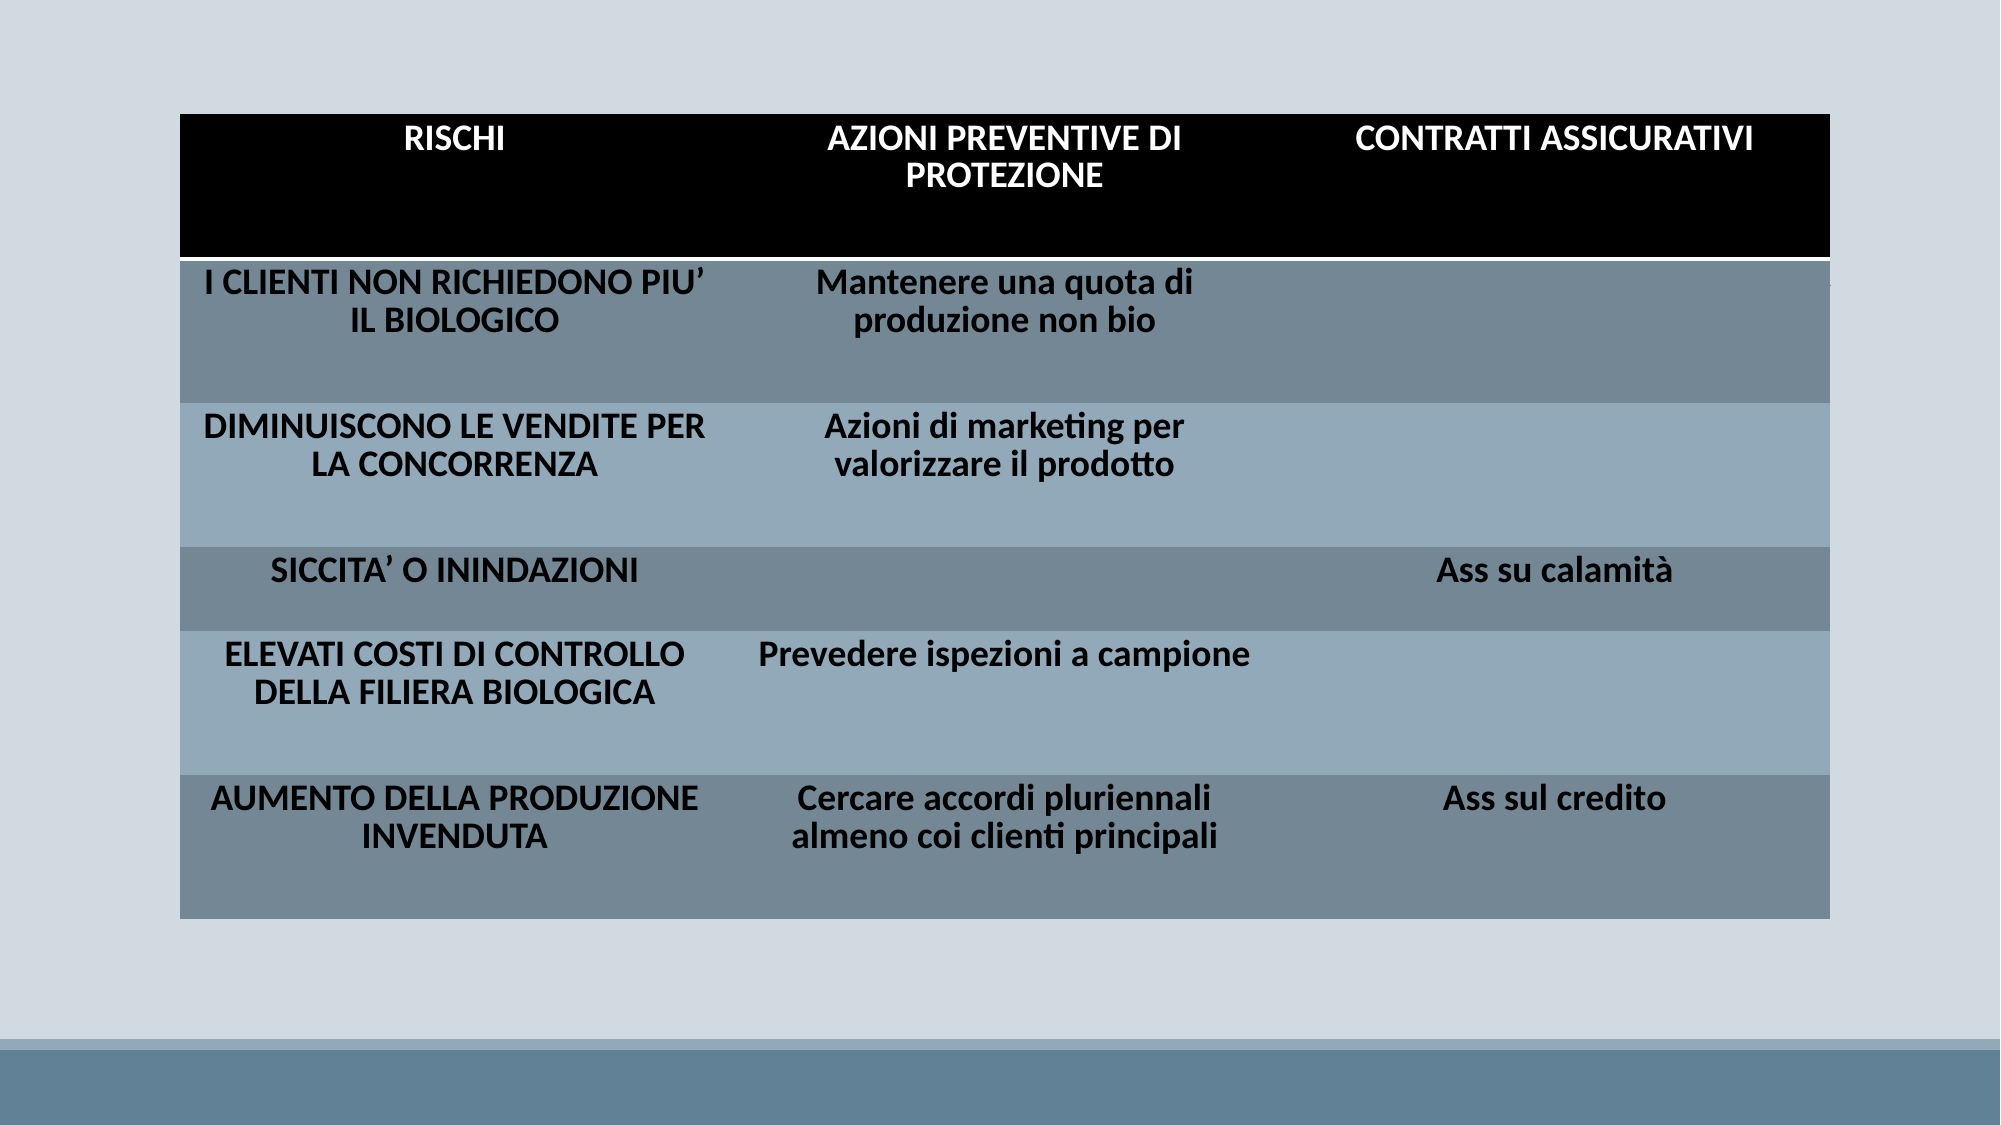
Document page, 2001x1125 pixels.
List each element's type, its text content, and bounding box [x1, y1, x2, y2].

table_cell Ass sul credito [1280, 775, 1830, 919]
table_cell Azioni di marketing per valorizzare il prodotto [730, 403, 1280, 547]
table_header RISCHI [180, 114, 730, 257]
table_cell I CLIENTI NON RICHIEDONO PIU’ IL BIOLOGICO [180, 261, 730, 403]
table_cell SICCITA’ O ININDAZIONI [180, 547, 730, 631]
table_header CONTRATTI ASSICURATIVI [1280, 114, 1830, 257]
table_cell Cercare accordi pluriennali almeno coi clienti principali [730, 775, 1280, 919]
table_cell DIMINUISCONO LE VENDITE PER LA CONCORRENZA [180, 403, 730, 547]
table_header AZIONI PREVENTIVE DI PROTEZIONE [730, 114, 1280, 257]
table_cell [1280, 631, 1830, 775]
table_cell ELEVATI COSTI DI CONTROLLO DELLA FILIERA BIOLOGICA [180, 631, 730, 775]
table_cell Prevedere ispezioni a campione [730, 631, 1280, 775]
table_cell AUMENTO DELLA PRODUZIONE INVENDUTA [180, 775, 730, 919]
table_cell [1280, 261, 1830, 403]
table_cell [730, 547, 1280, 631]
table_cell Mantenere una quota di produzione non bio [730, 261, 1280, 403]
table_cell [1280, 403, 1830, 547]
table_cell Ass su calamità [1280, 547, 1830, 631]
